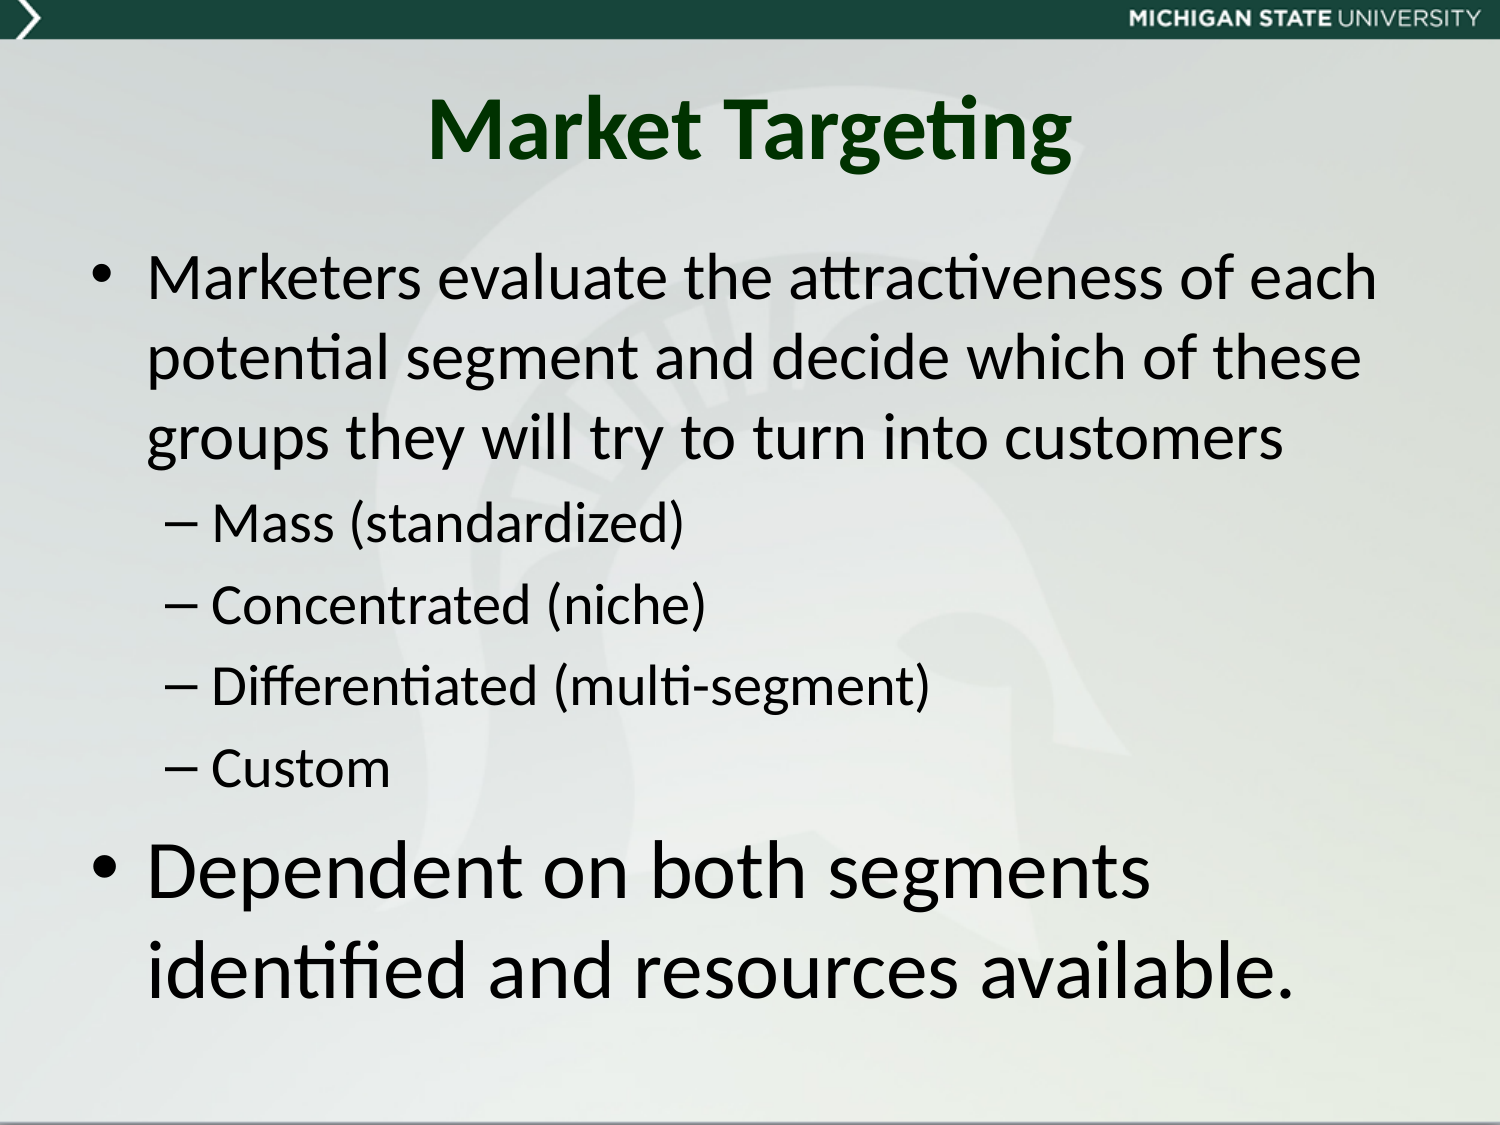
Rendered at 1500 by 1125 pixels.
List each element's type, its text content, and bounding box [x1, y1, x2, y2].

title Market Targeting [75, 45, 1425, 200]
list Marketers evaluate the attractiveness of each potential segment and decide which of these groups they will try to turn into customers Mass (standardized) Concentrated (niche) Differentiated (multi-segment) Custom Dependent on both segments identified and resources available. [75, 224, 1425, 1025]
picture [0, 0, 1500, 1125]
